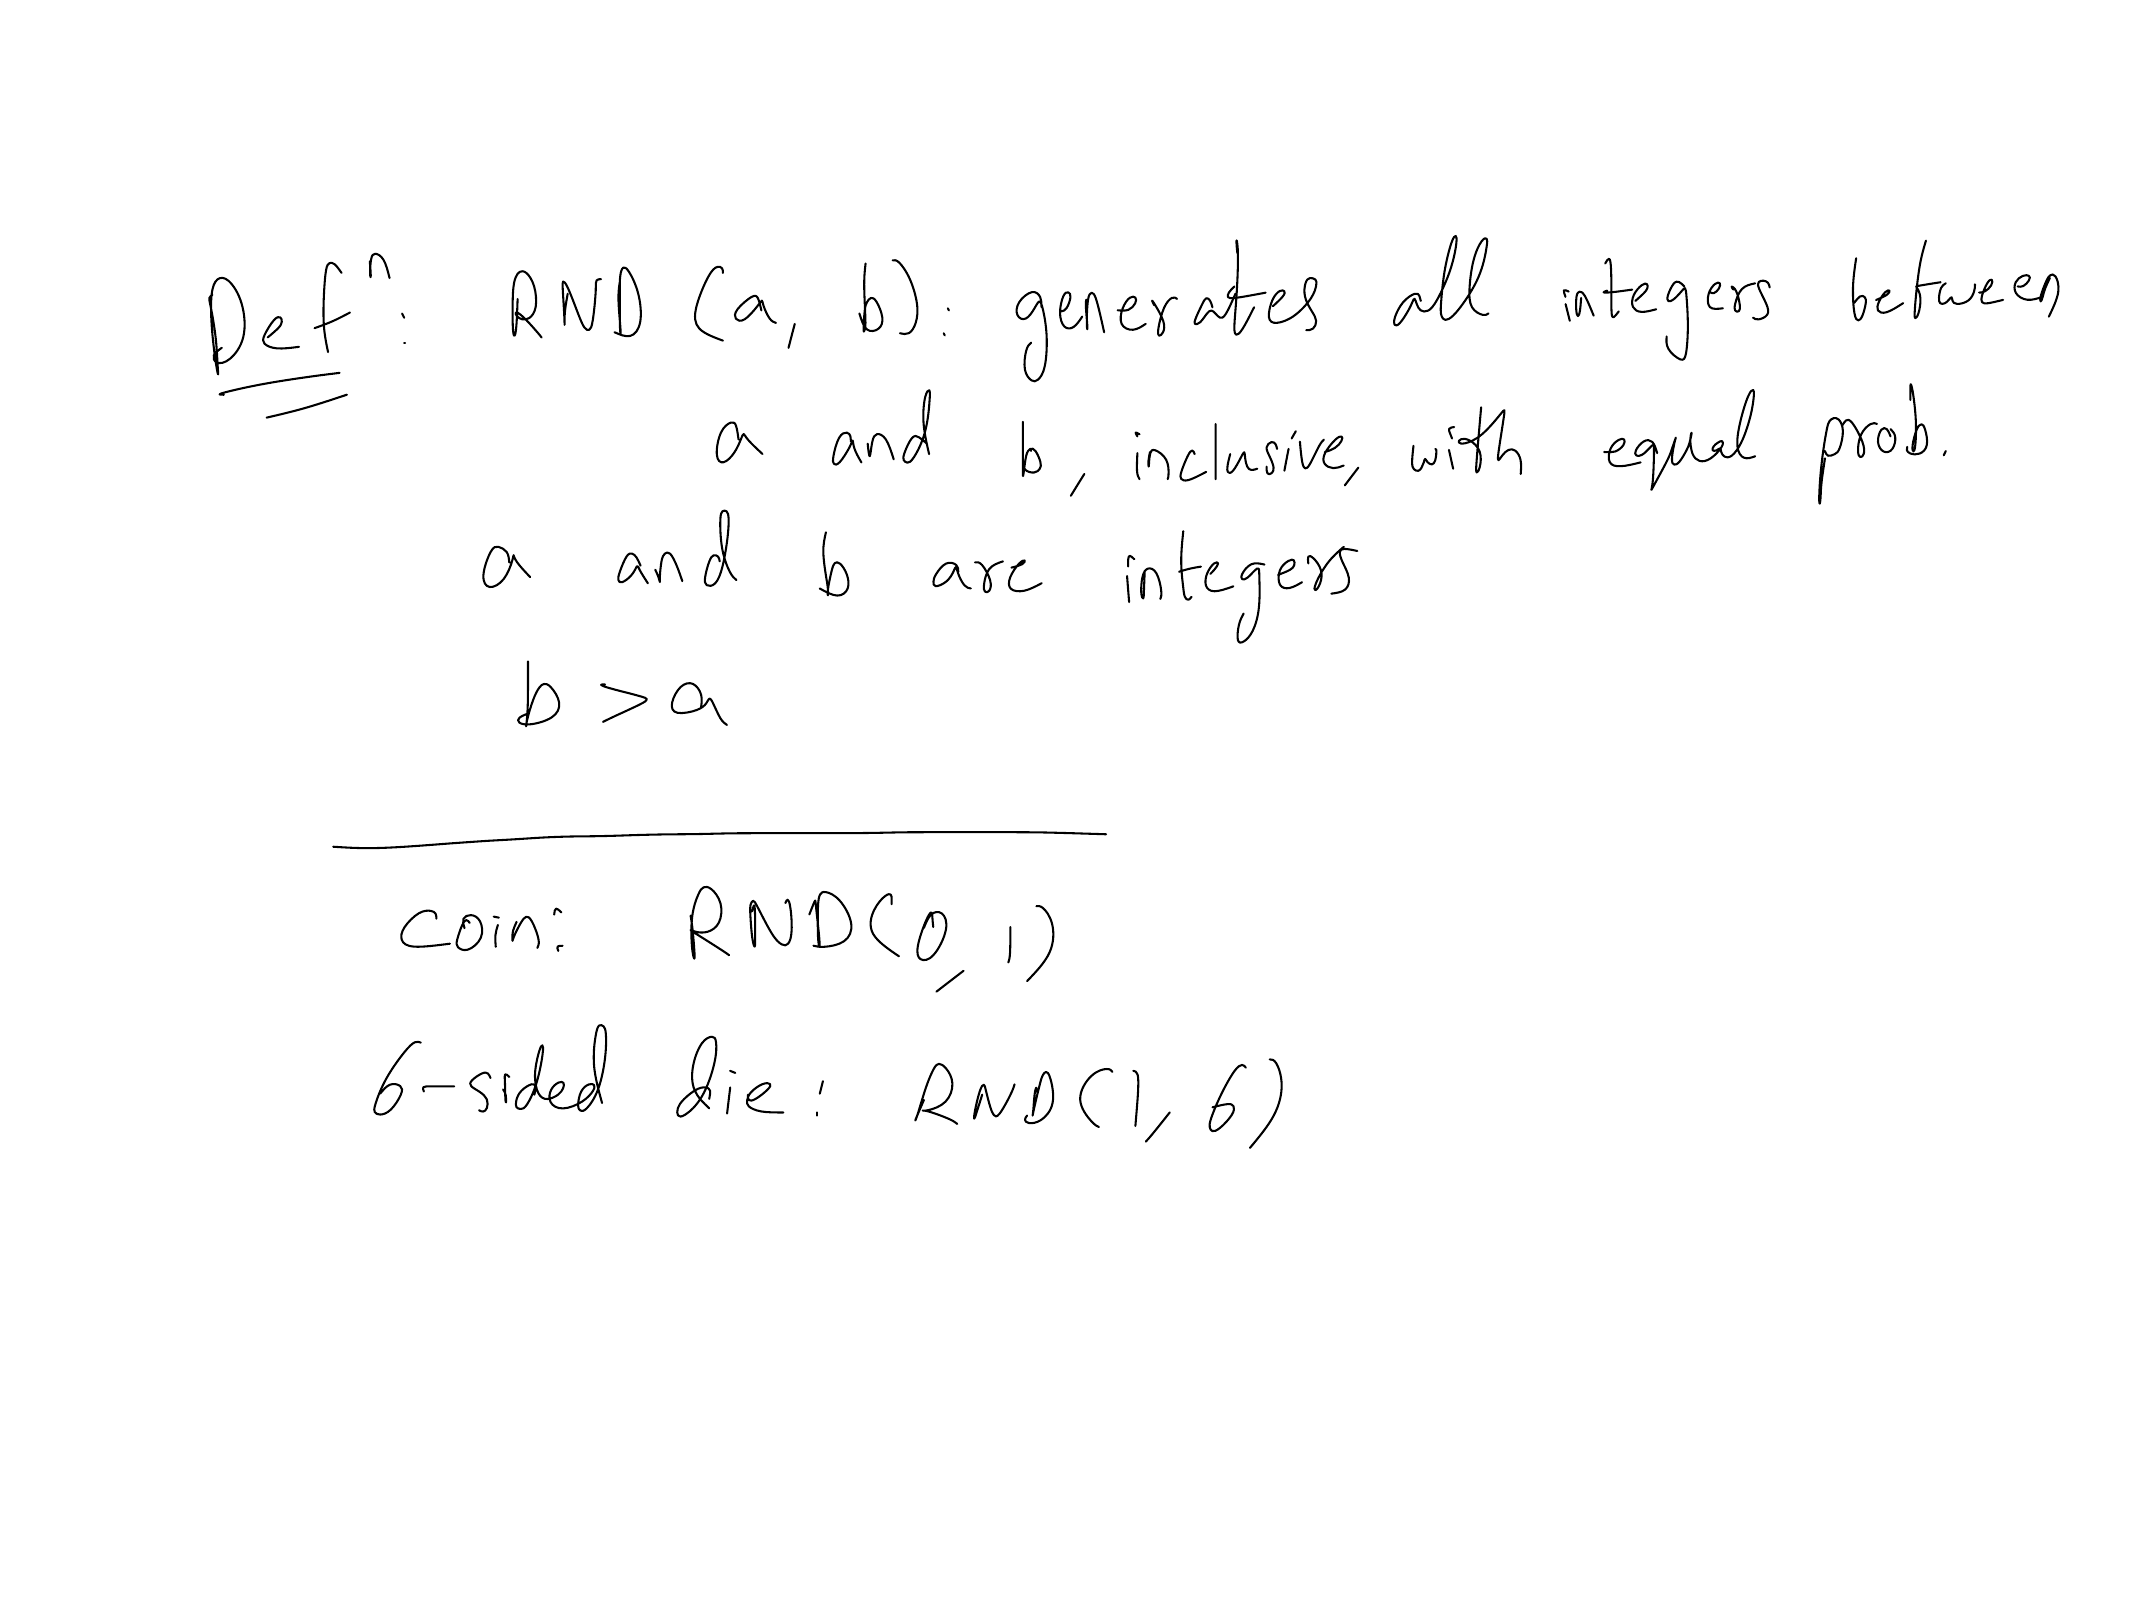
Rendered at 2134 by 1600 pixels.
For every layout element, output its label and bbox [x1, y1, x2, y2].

text_box [209, 235, 2059, 1149]
